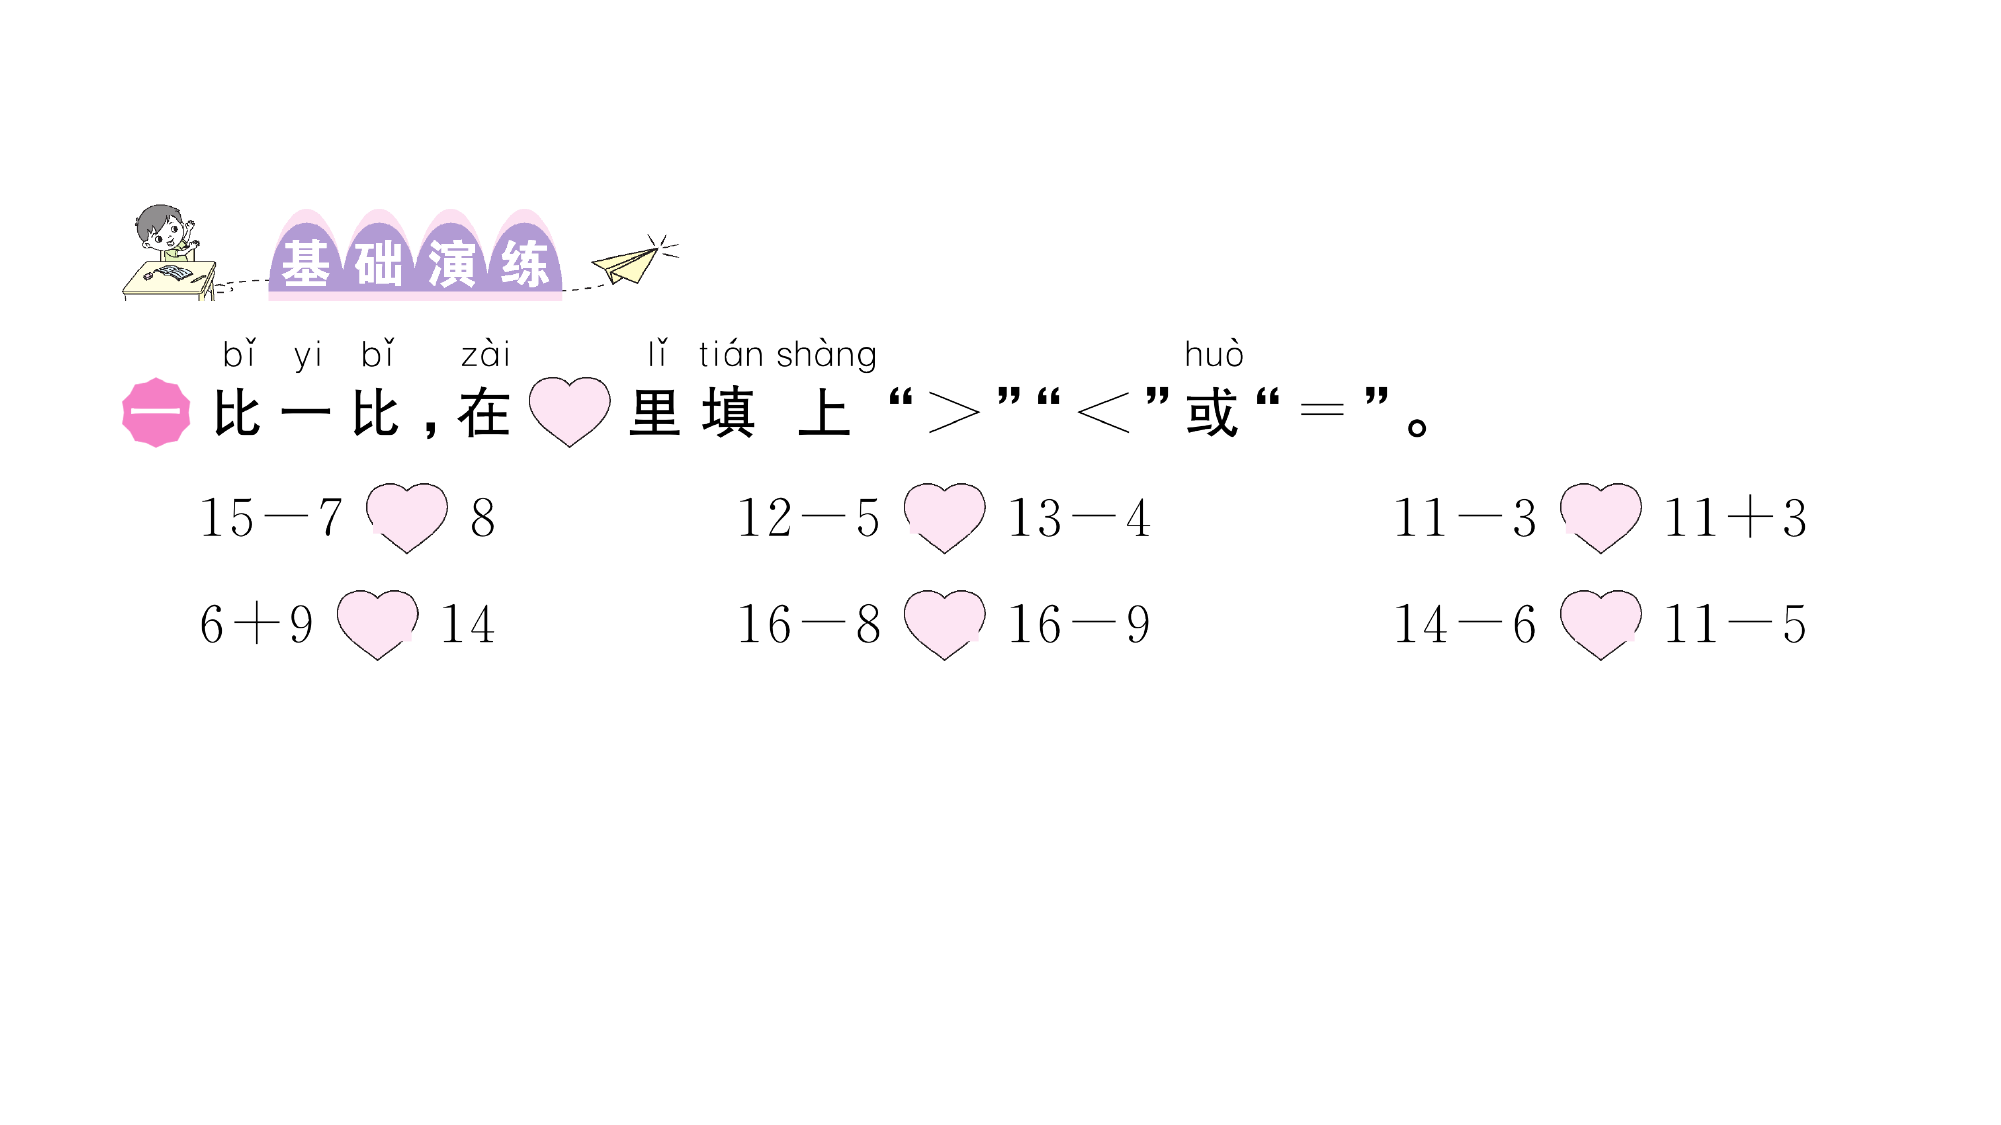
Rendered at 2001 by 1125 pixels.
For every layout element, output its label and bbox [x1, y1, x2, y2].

picture [118, 177, 2000, 665]
